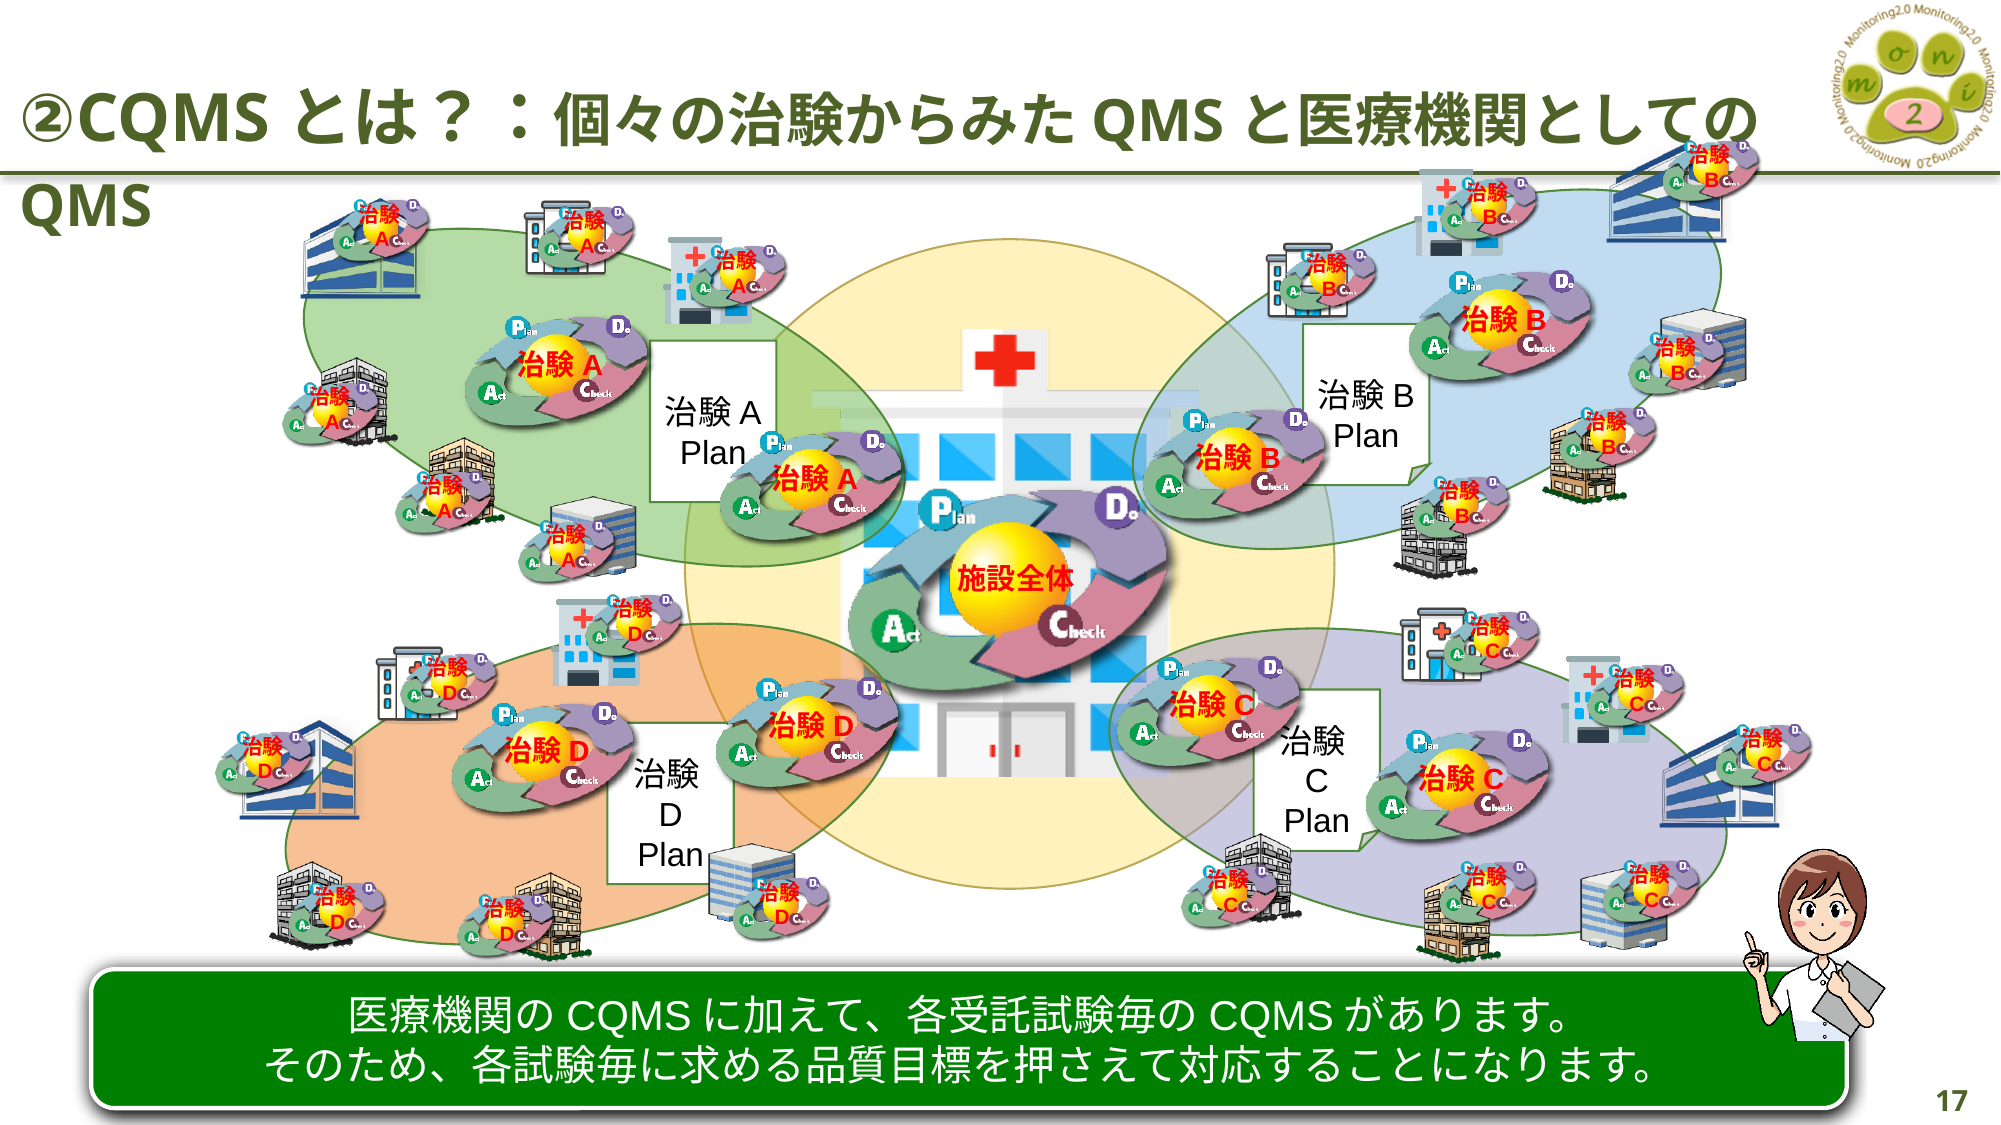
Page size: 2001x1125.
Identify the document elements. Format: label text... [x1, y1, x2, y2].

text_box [213, 592, 910, 962]
list ②CQMSとは？：個々の治験からみたQMSと医療機関としてのQMS [19, 50, 1886, 153]
picture [1742, 847, 1886, 1042]
text_box [914, 785, 1098, 889]
picture [1829, 1, 2000, 171]
picture [812, 588, 841, 592]
picture [1190, 581, 1199, 588]
text_box [923, 239, 1107, 328]
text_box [280, 181, 919, 588]
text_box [1112, 136, 1764, 581]
picture [919, 329, 1112, 482]
text_box 医療機関のCQMSに加えて、各受託試験毎のCQMSがあります。 そのため、各試験毎に求める品質目標を押さえて対応することになります。 [91, 969, 1847, 1109]
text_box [913, 482, 1108, 713]
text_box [1103, 588, 1817, 964]
picture [910, 713, 1103, 777]
